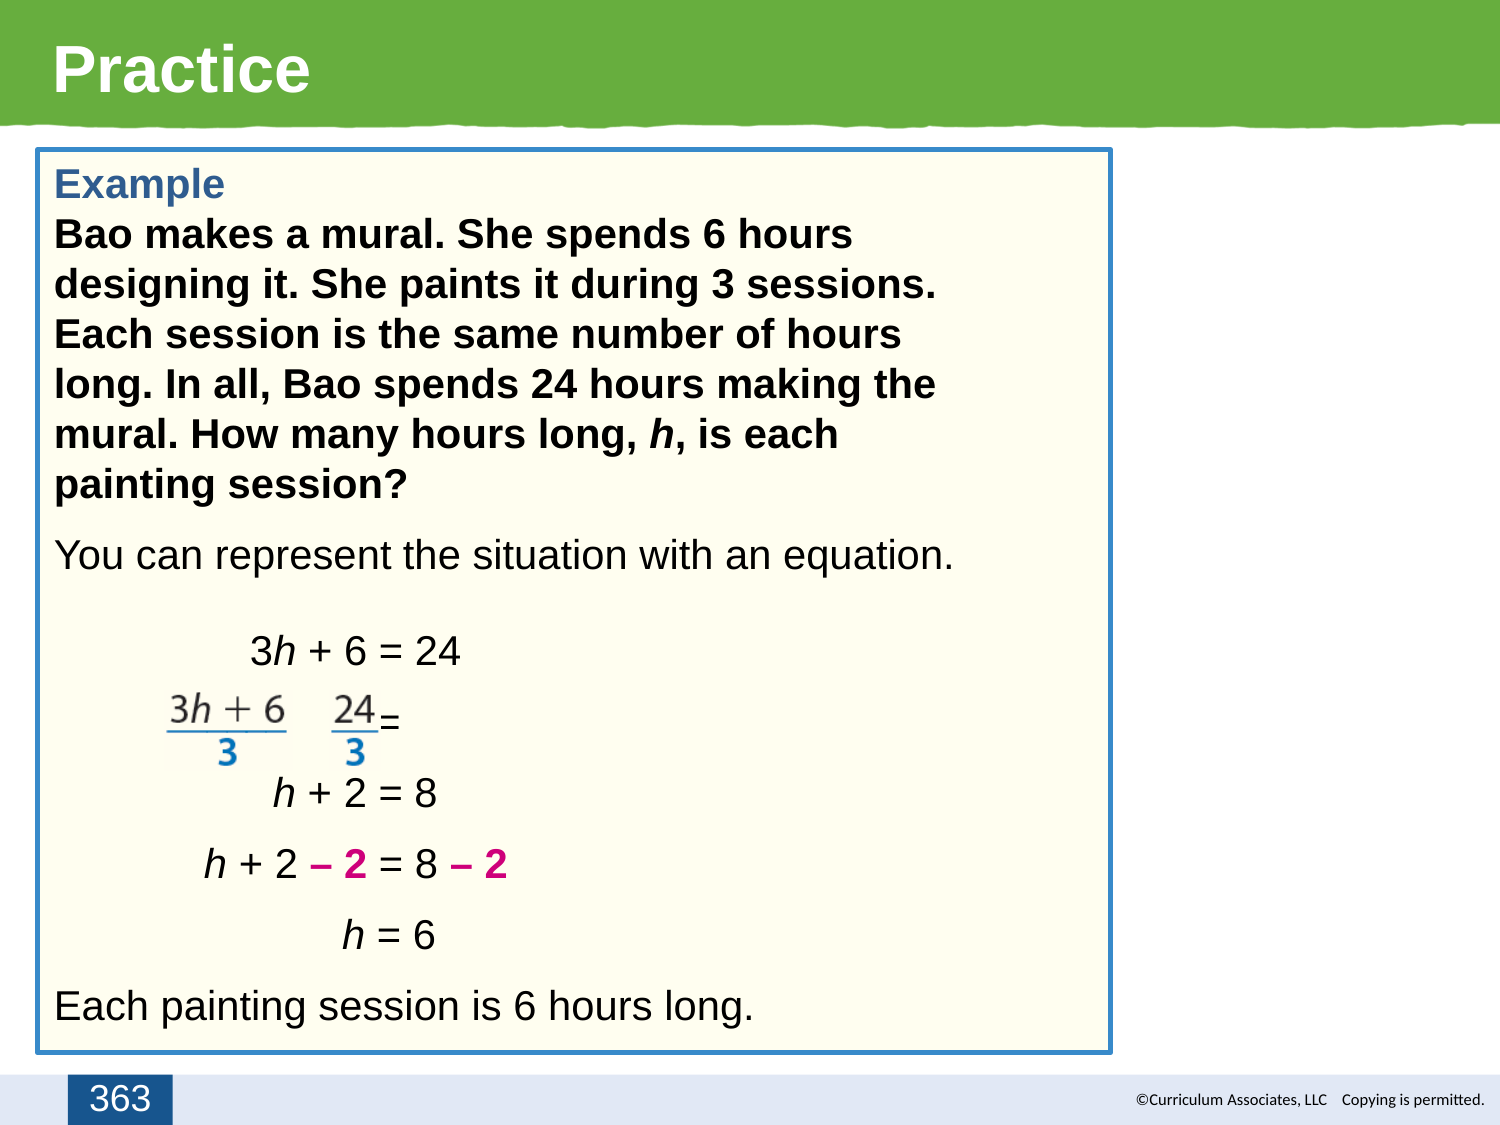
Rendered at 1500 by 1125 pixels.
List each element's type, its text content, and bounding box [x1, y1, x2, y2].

list Example Bao makes a mural. She spends 6 hours designing it. She paints it during 3 sessions. Each session is the same number of hours long. In all, Bao spends 24 hours making the mural. How many hours long, h, is each painting session? You can represent the situation with an equation. 3h + 6 = 24 = h + 2 = 8 h + 2 – 2 = 8 – 2 h = 6 Each painting session is 6 hours long. [35, 147, 1113, 1055]
list 363 [67, 1074, 173, 1125]
picture [164, 690, 293, 771]
picture [0, 0, 1500, 137]
list Practice [37, 13, 968, 129]
picture [329, 690, 381, 771]
